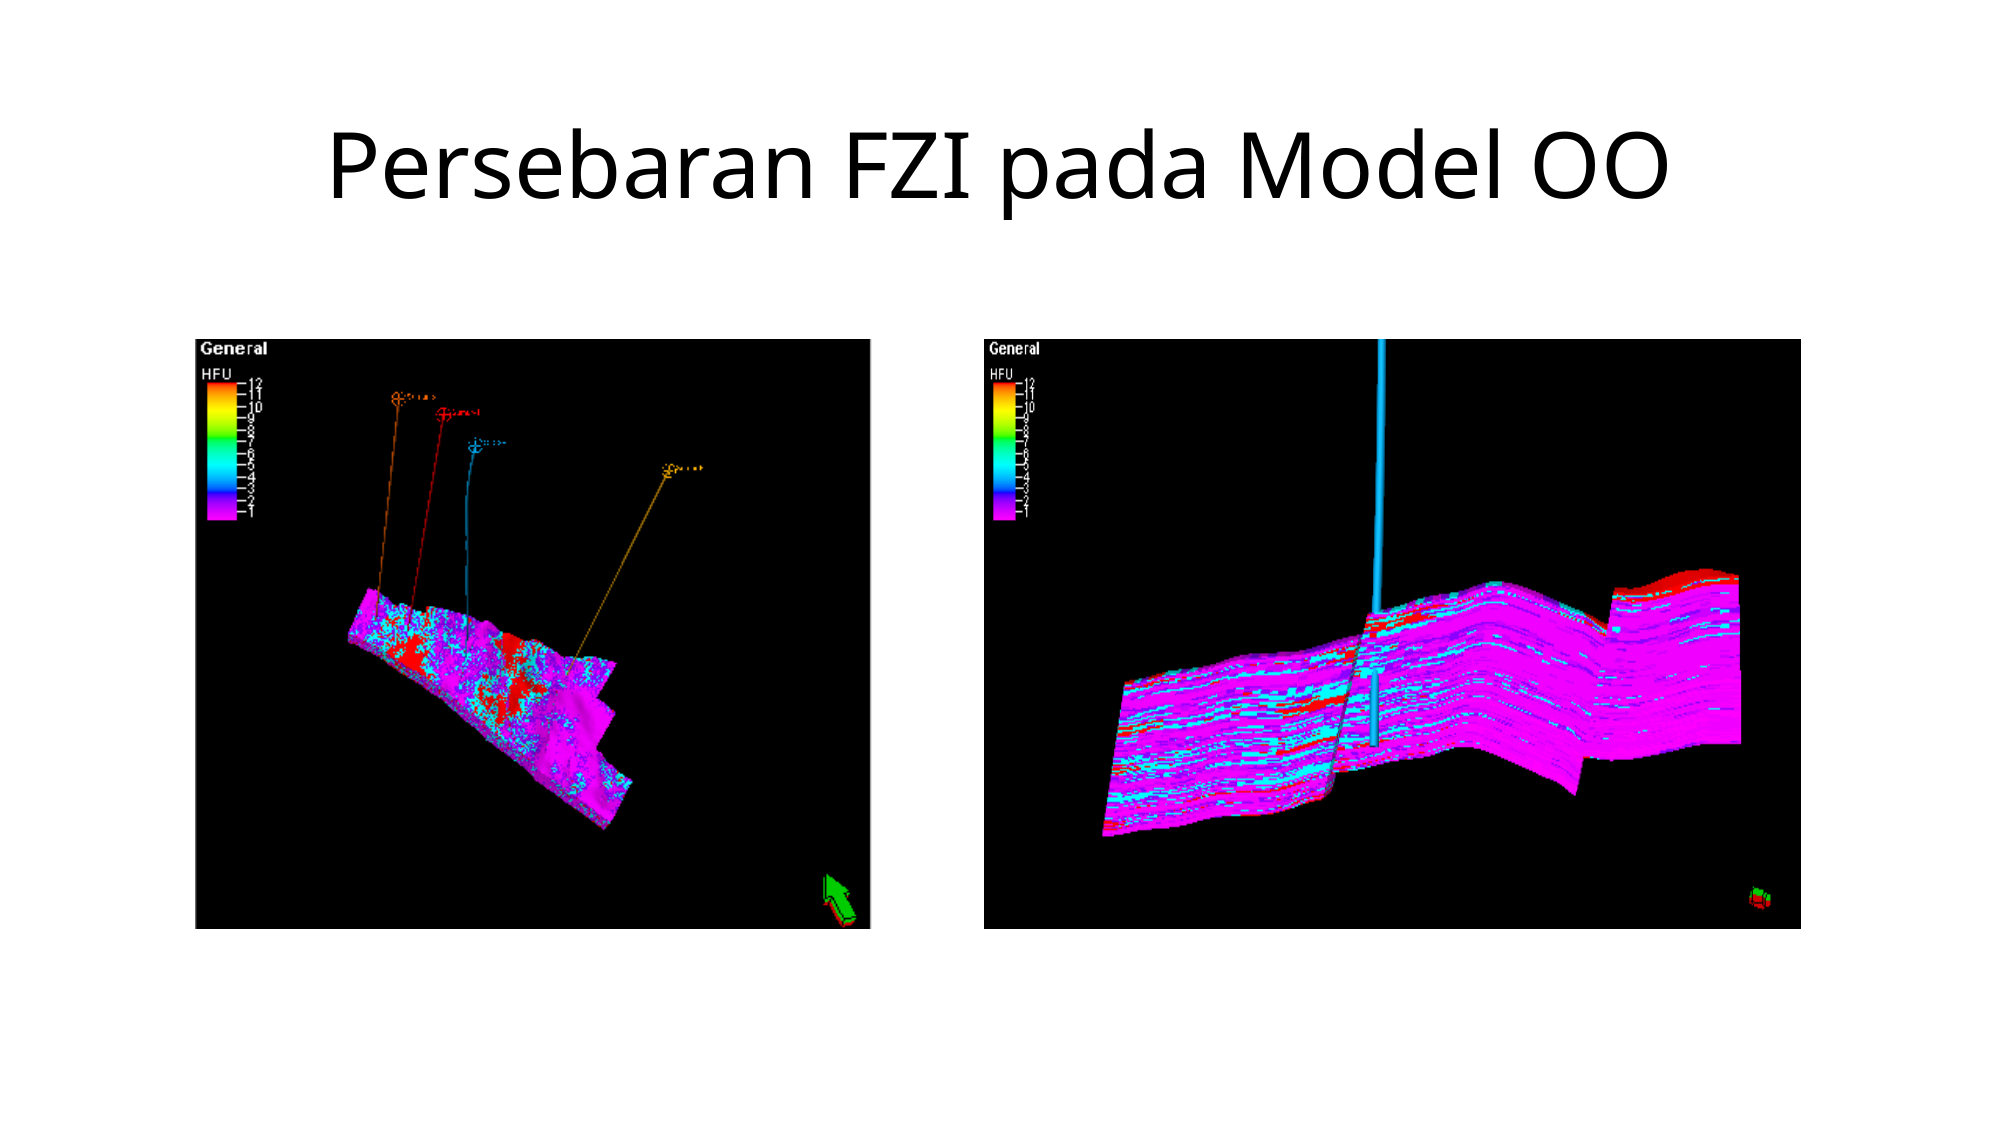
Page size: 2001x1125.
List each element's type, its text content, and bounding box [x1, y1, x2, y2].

picture [984, 339, 1801, 929]
picture [195, 339, 872, 929]
title Persebaran FZI pada Model OO [137, 59, 1863, 278]
